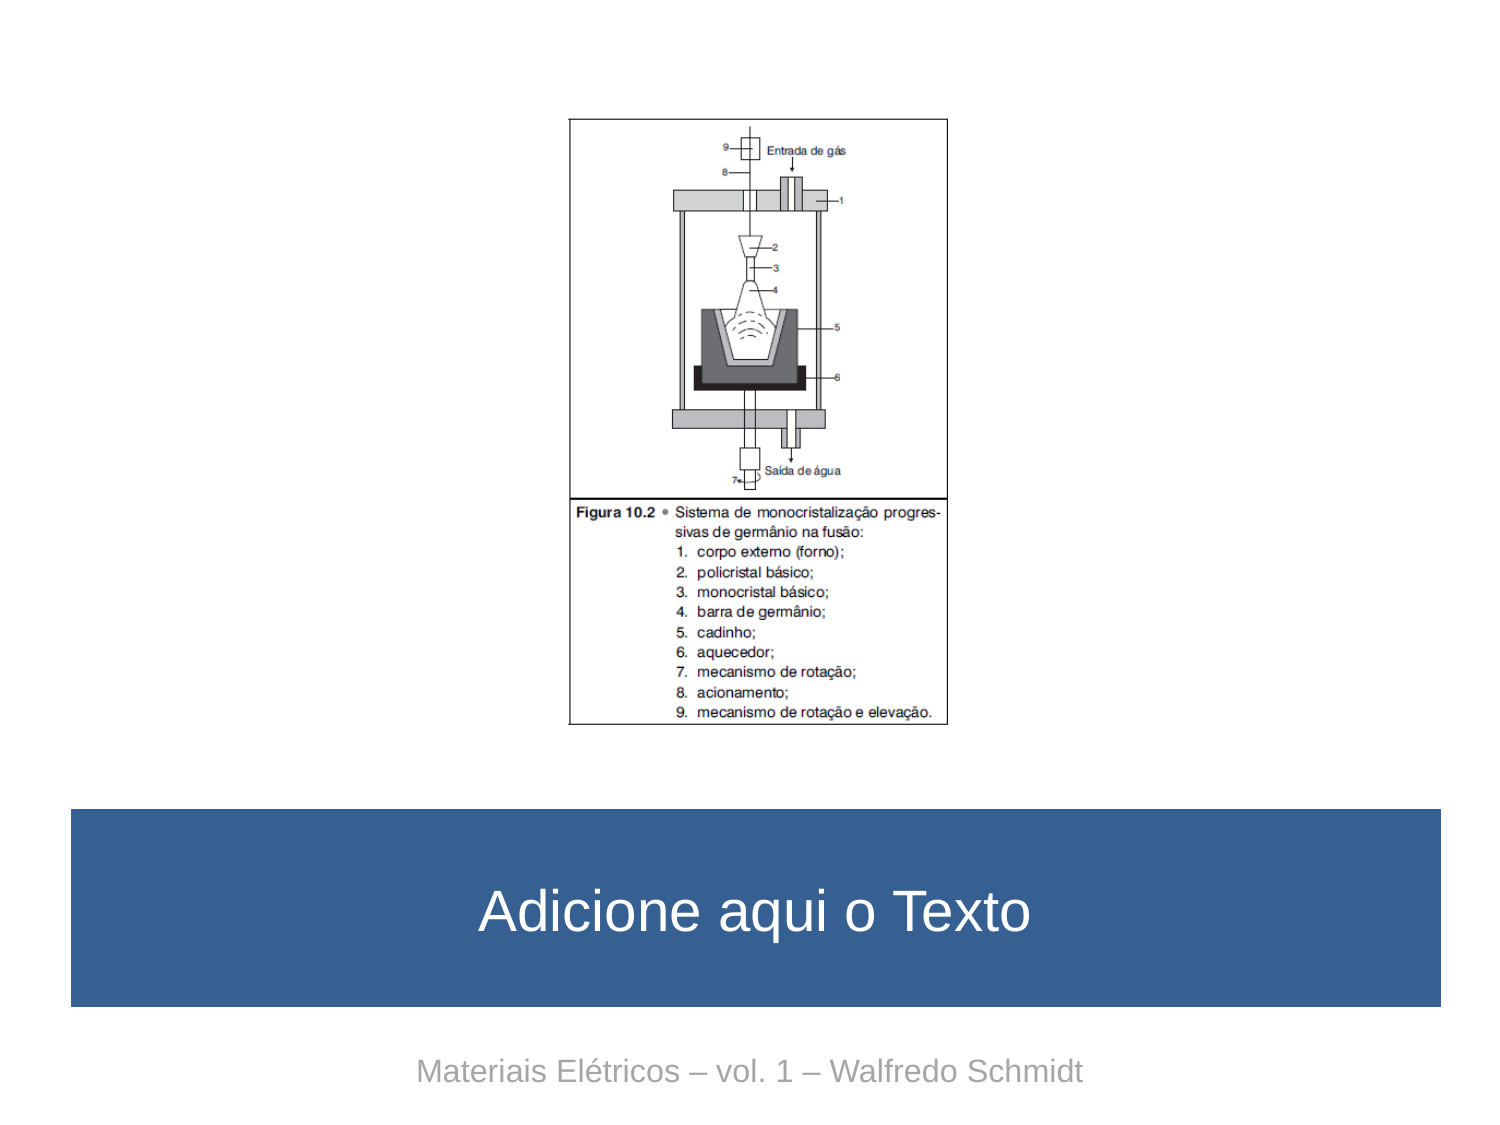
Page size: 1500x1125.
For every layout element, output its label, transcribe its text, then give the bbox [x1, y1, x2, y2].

footer Materiais Elétricos – vol. 1 – Walfredo Schmidt [0, 1042, 1500, 1103]
picture [551, 110, 960, 738]
text_box Adicione aqui o Texto [70, 808, 1442, 1008]
